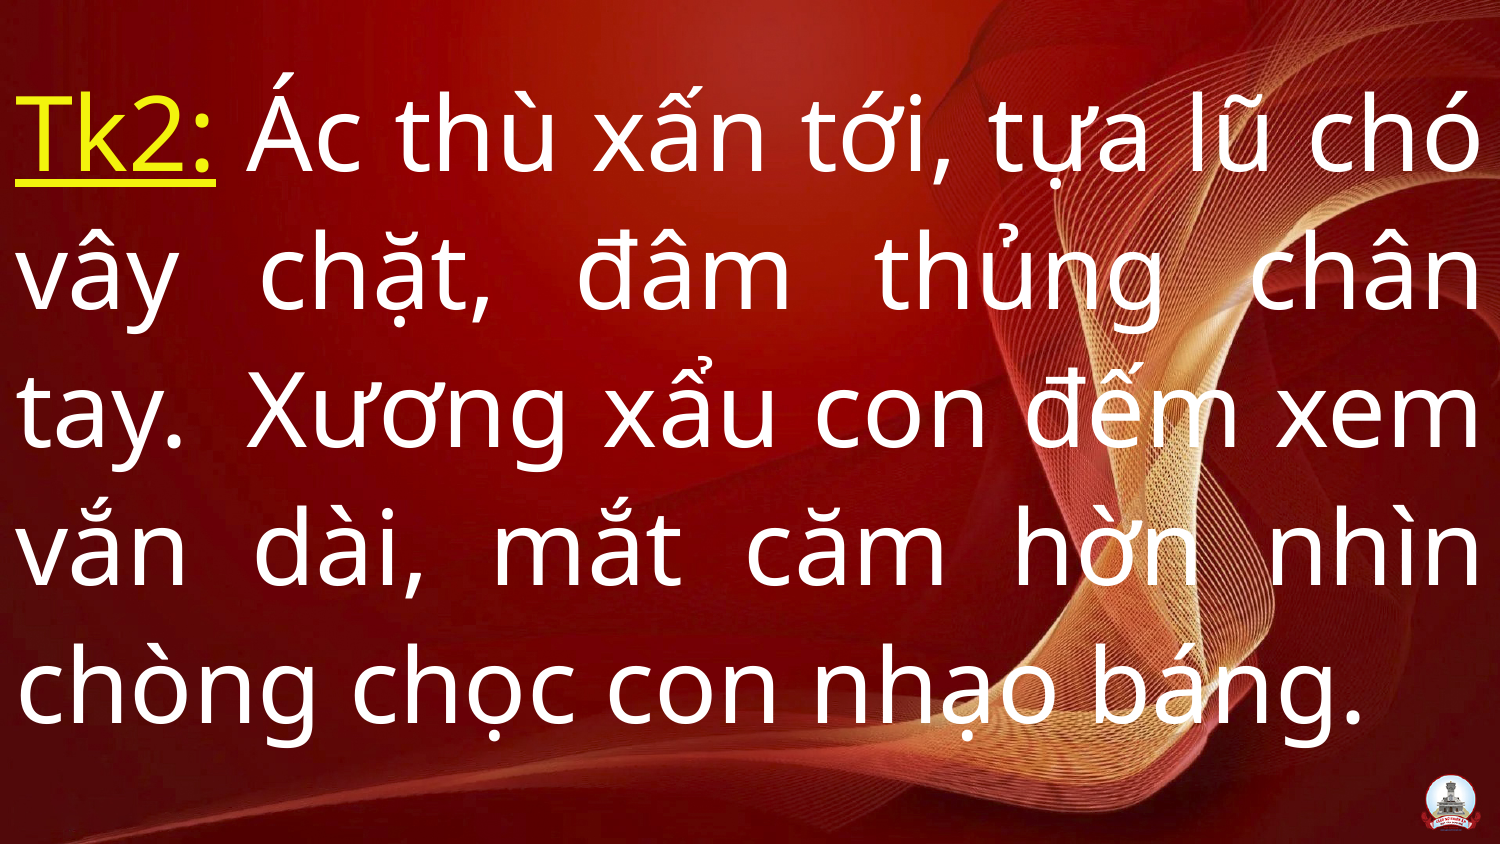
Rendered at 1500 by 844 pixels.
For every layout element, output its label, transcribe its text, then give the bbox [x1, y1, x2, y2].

subtitle Tk2: Ác thù xấn tới, tựa lũ chó vây chặt, đâm thủng chân tay. Xương xẩu con đếm xem vắn dài, mắt căm hờn nhìn chòng chọc con nhạo báng. [0, 0, 1500, 844]
